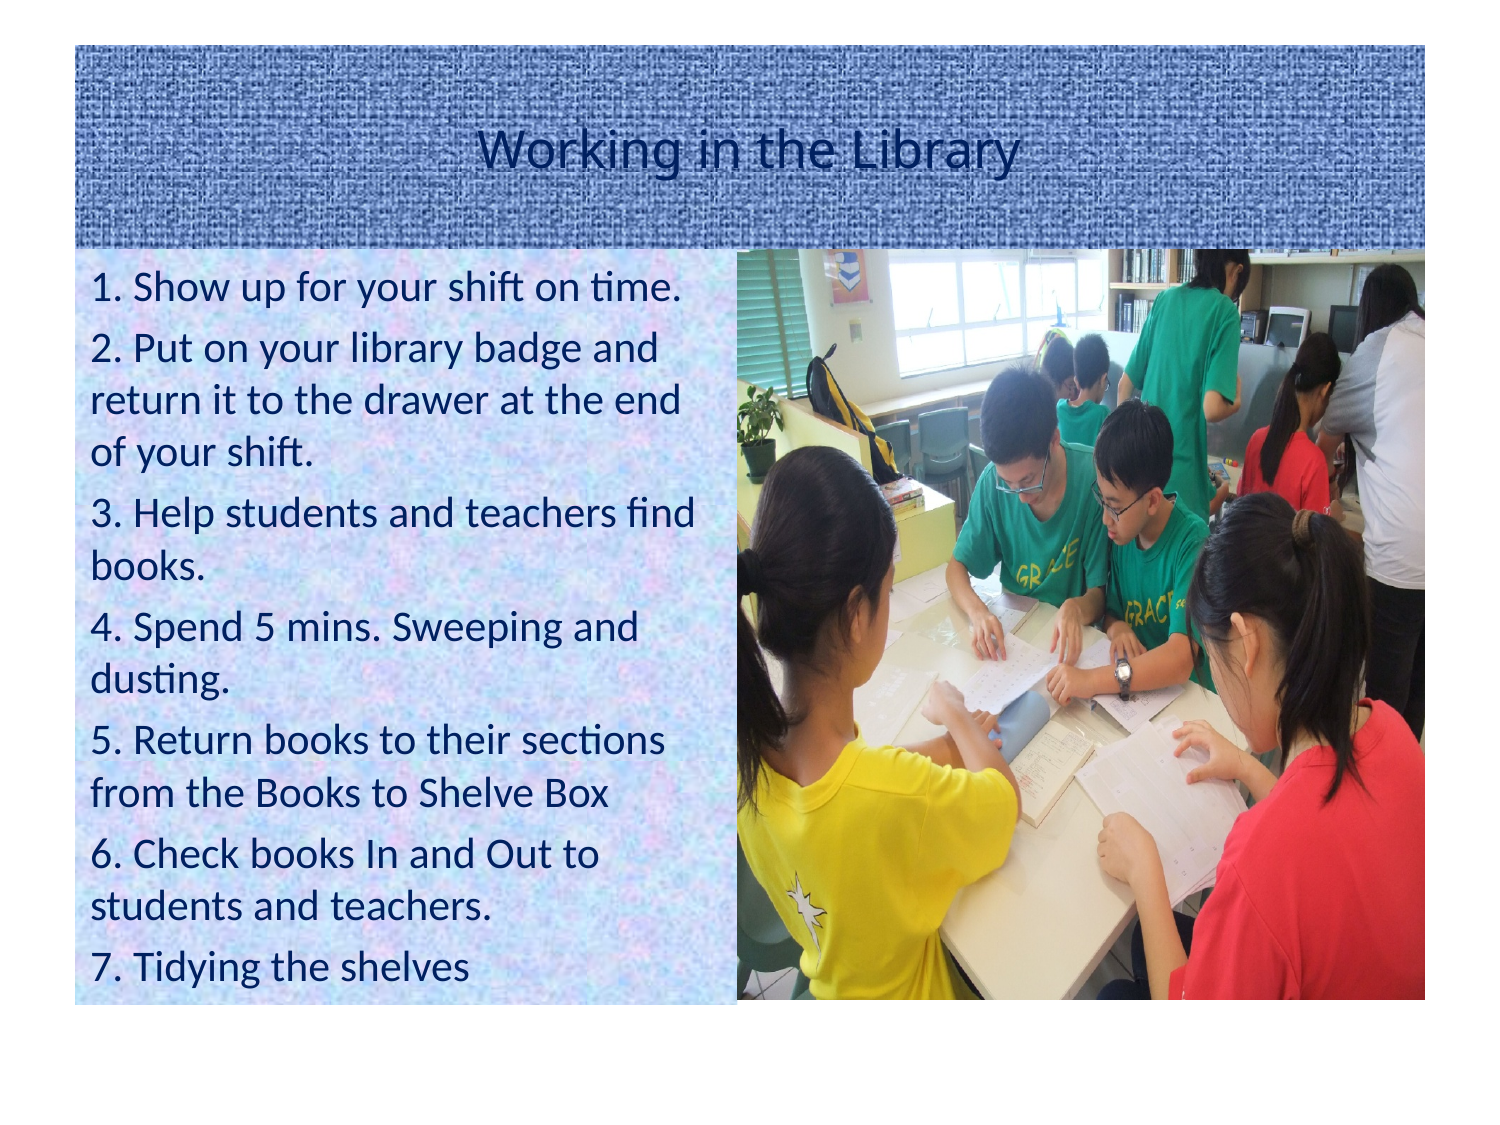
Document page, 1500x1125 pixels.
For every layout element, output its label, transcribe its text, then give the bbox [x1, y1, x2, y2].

list 1. Show up for your shift on time. 2. Put on your library badge and return it to the drawer at the end of your shift. 3. Help students and teachers find books. 4. Spend 5 mins. Sweeping and dusting. 5. Return books to their sections from the Books to Shelve Box 6. Check books In and Out to students and teachers. 7. Tidying the shelves [75, 249, 736, 1005]
title Working in the Library [75, 45, 1425, 249]
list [737, 249, 1426, 1001]
